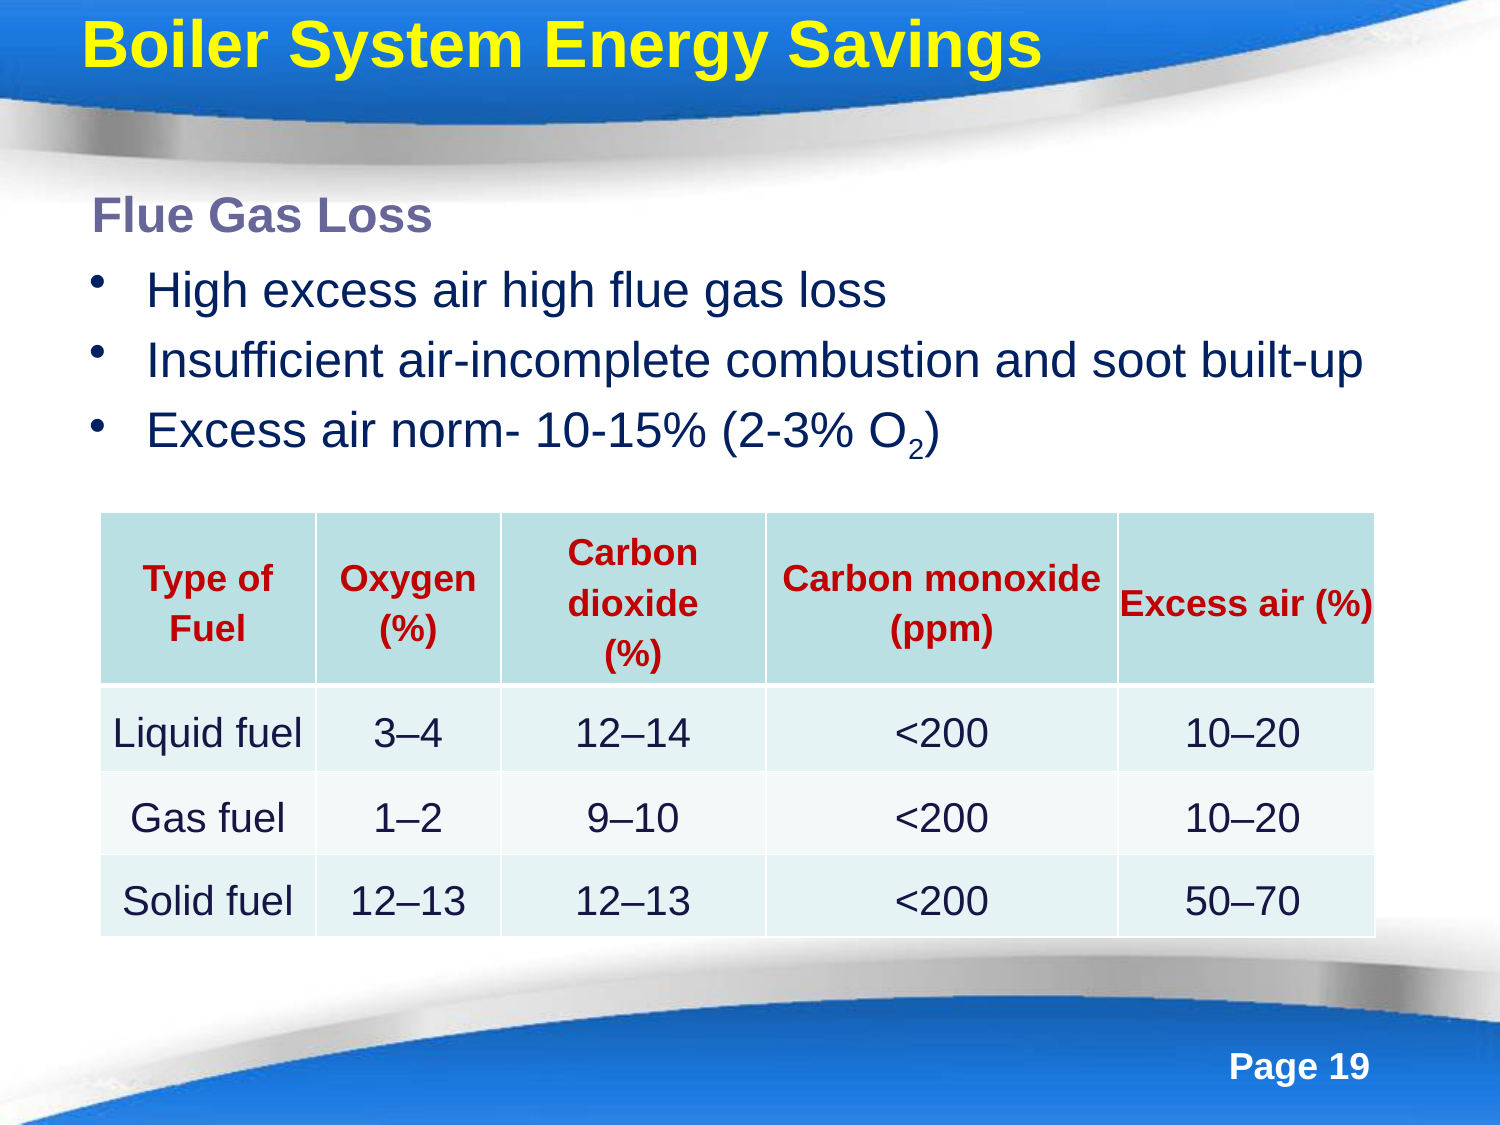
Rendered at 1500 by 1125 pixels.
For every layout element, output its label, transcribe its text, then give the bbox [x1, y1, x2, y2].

table_cell <200 [767, 772, 1117, 854]
title Flue Gas Loss [0, 174, 525, 288]
list High excess air high flue gas loss Insufficient air-incomplete combustion and soot built-up Excess air norm- 10-15% (2-3% O2) [75, 249, 1425, 500]
table_cell 12–14 [502, 688, 765, 771]
picture [0, 0, 1500, 1125]
table_header Excess air (%) [1119, 513, 1374, 683]
table_cell 1–2 [317, 772, 500, 854]
table_header Type of Fuel [101, 513, 315, 683]
table_cell 50–70 [1119, 855, 1374, 936]
table_cell Solid fuel [101, 855, 315, 936]
text_box Boiler System Energy Savings [0, 0, 1125, 125]
table_cell 10–20 [1119, 772, 1374, 854]
table_header Oxygen (%) [317, 513, 500, 683]
table_cell <200 [767, 688, 1117, 771]
table_cell 3–4 [317, 688, 500, 771]
table_cell 10–20 [1119, 688, 1374, 771]
table_header Carbon dioxide (%) [502, 513, 765, 683]
table_cell 9–10 [502, 772, 765, 854]
table_cell Gas fuel [101, 772, 315, 854]
table_cell Liquid fuel [101, 688, 315, 771]
table_cell 12–13 [502, 855, 765, 936]
table_header Carbon monoxide (ppm) [767, 513, 1117, 683]
table_cell <200 [767, 855, 1117, 936]
table_cell 12–13 [317, 855, 500, 936]
